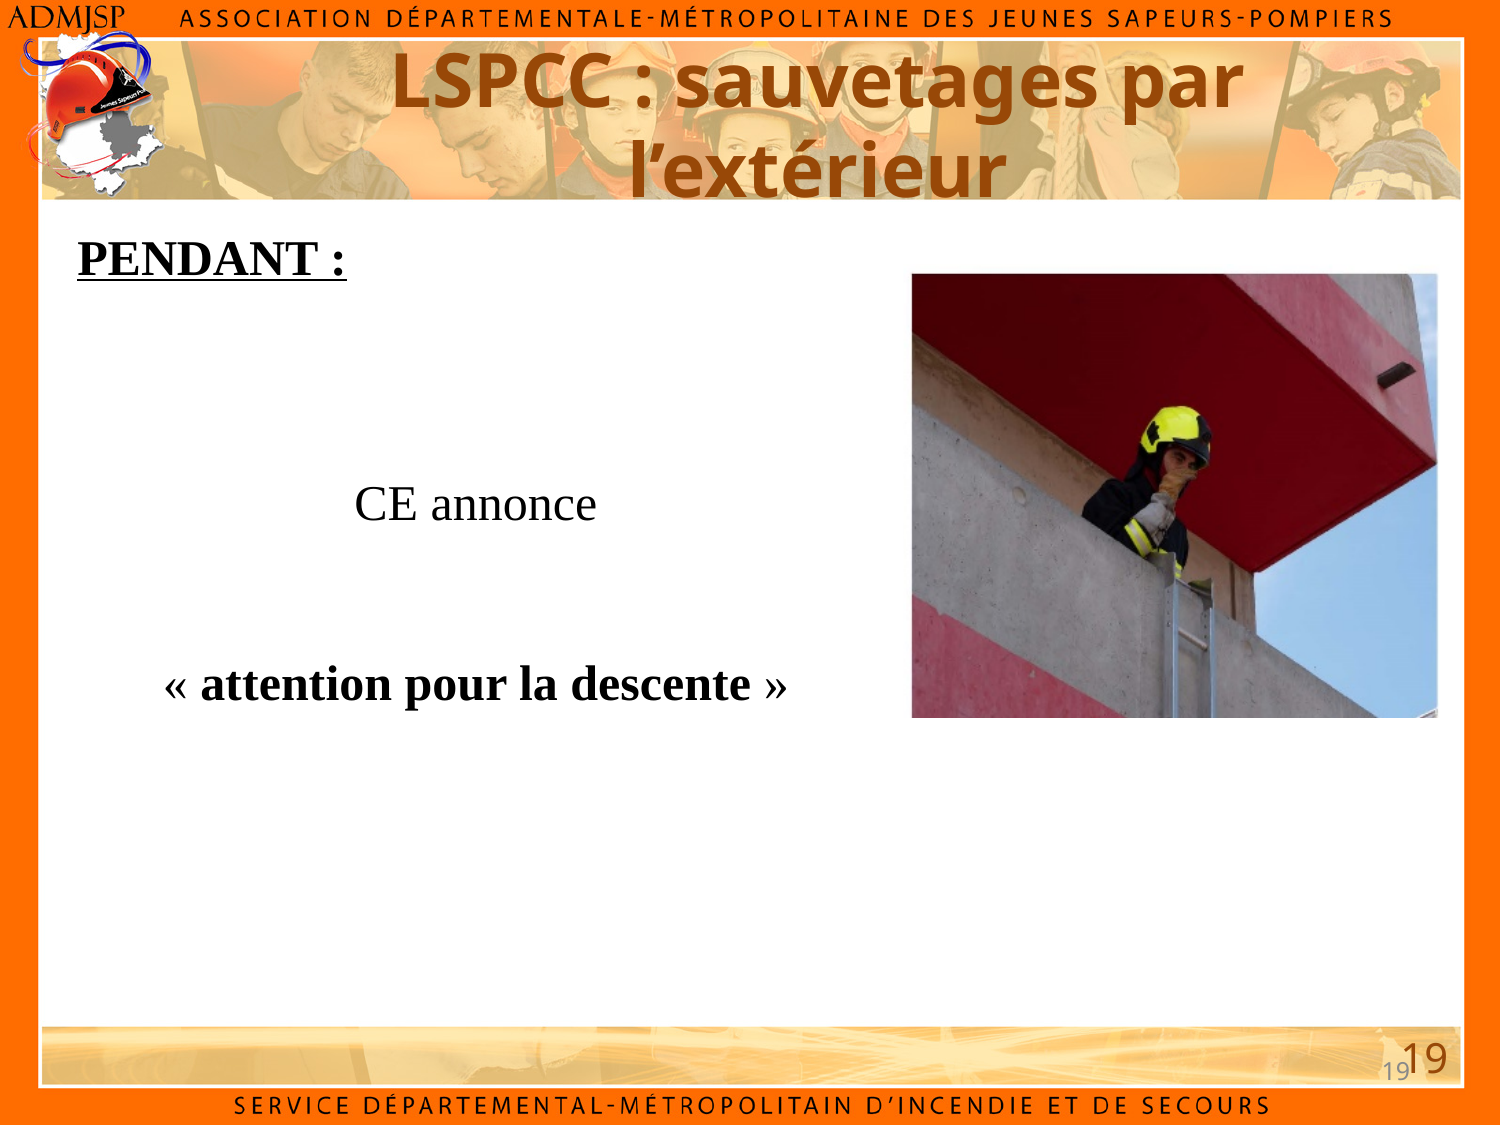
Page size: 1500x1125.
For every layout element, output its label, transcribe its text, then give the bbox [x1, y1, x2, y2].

text_box PENDANT : [62, 218, 362, 293]
text_box CE annonce « attention pour la descente » [121, 462, 818, 718]
title LSPCC : sauvetages par l’extérieur [183, 45, 1454, 200]
picture [0, 0, 1500, 1125]
text_box 19 [1074, 1042, 1425, 1103]
slide_number 19 [1113, 1029, 1464, 1090]
